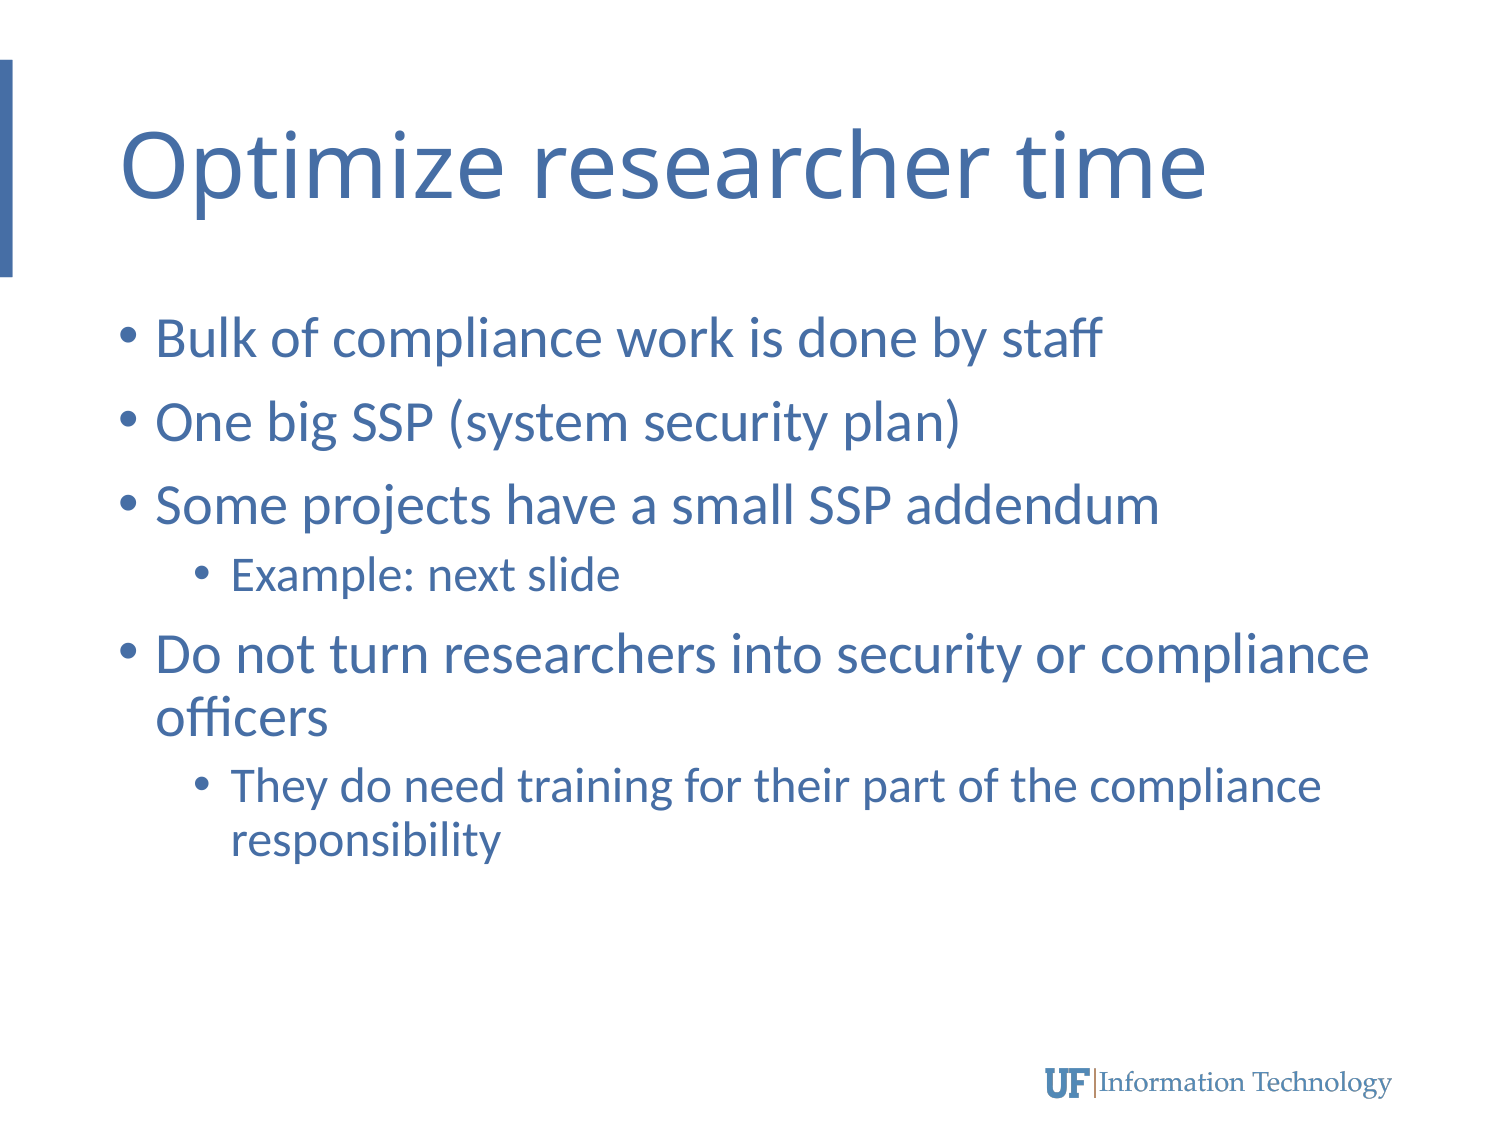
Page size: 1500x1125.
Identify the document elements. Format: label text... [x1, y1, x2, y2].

list Bulk of compliance work is done by staff One big SSP (system security plan) Some projects have a small SSP addendum Example: next slide Do not turn researchers into security or compliance officers They do need training for their part of the compliance responsibility [103, 299, 1397, 1014]
title Optimize researcher time [103, 59, 1397, 278]
